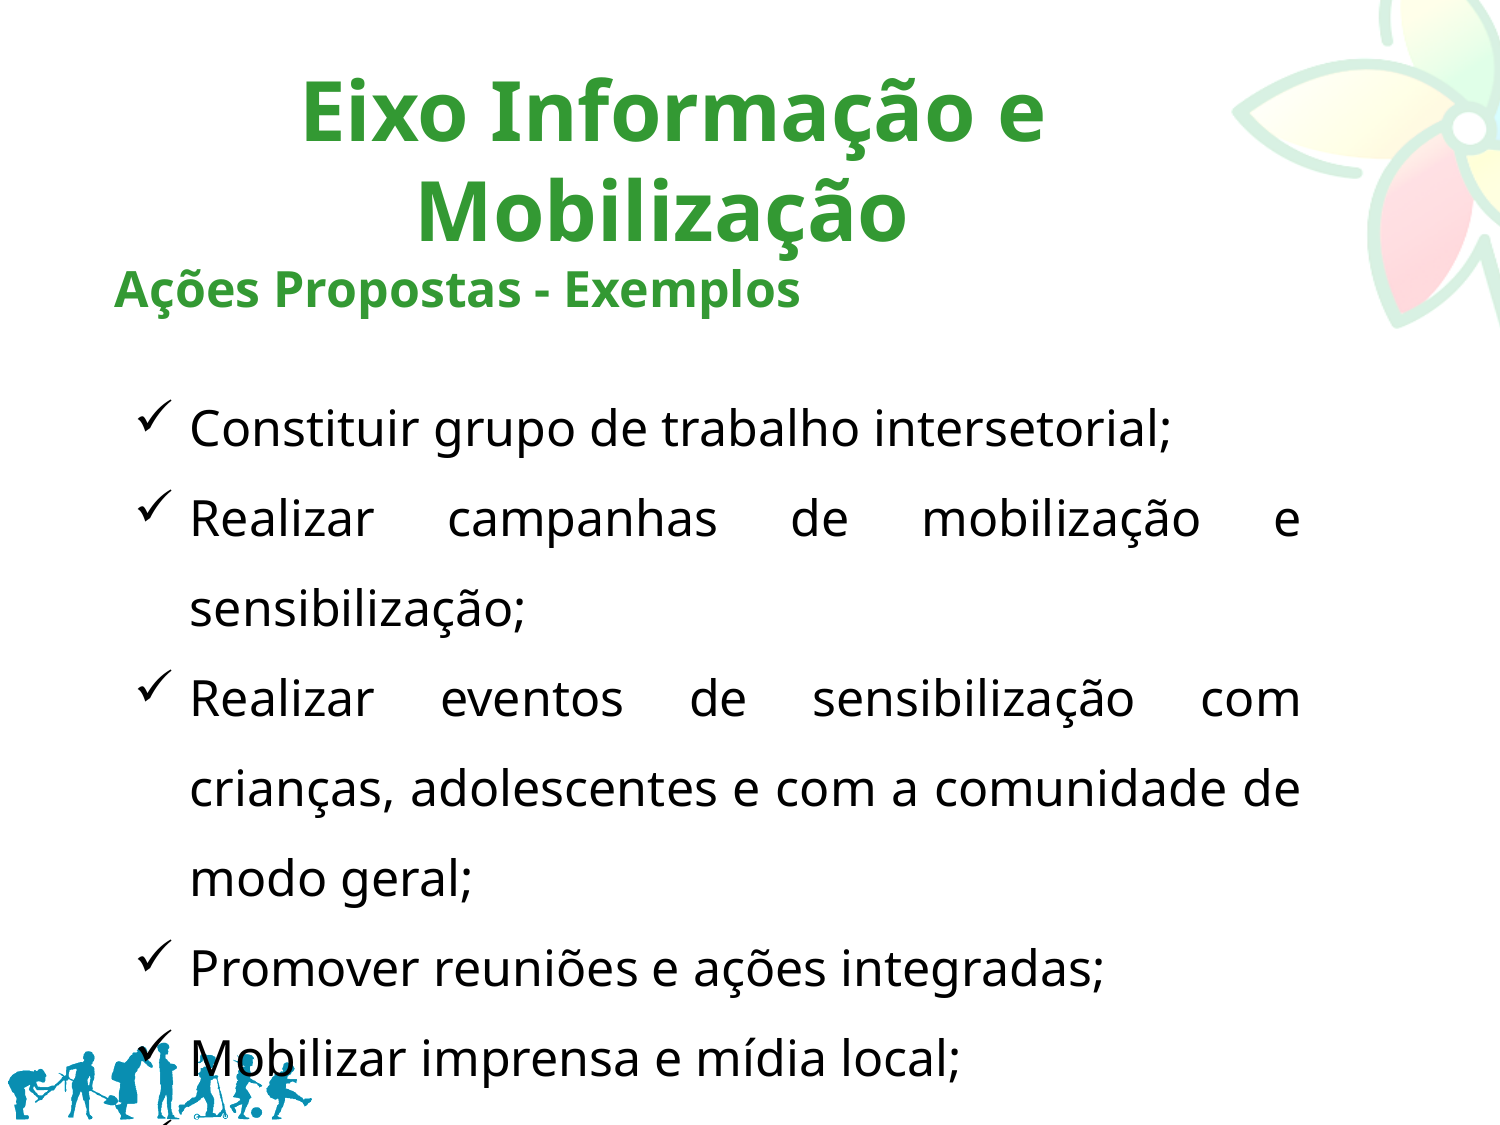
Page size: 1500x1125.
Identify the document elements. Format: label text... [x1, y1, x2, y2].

text_box [33, 219, 1293, 495]
text_box Ações Propostas - Exemplos [100, 250, 821, 326]
text_box Constituir grupo de trabalho intersetorial; Realizar campanhas de mobilização e sensibilização; Realizar eventos de sensibilização com crianças, adolescentes e com a comunidade de modo geral; Promover reuniões e ações integradas; Mobilizar imprensa e mídia local; Realizar audiência pública. [118, 359, 1317, 1125]
text_box Eixo Informação e Mobilização [76, 50, 1248, 185]
